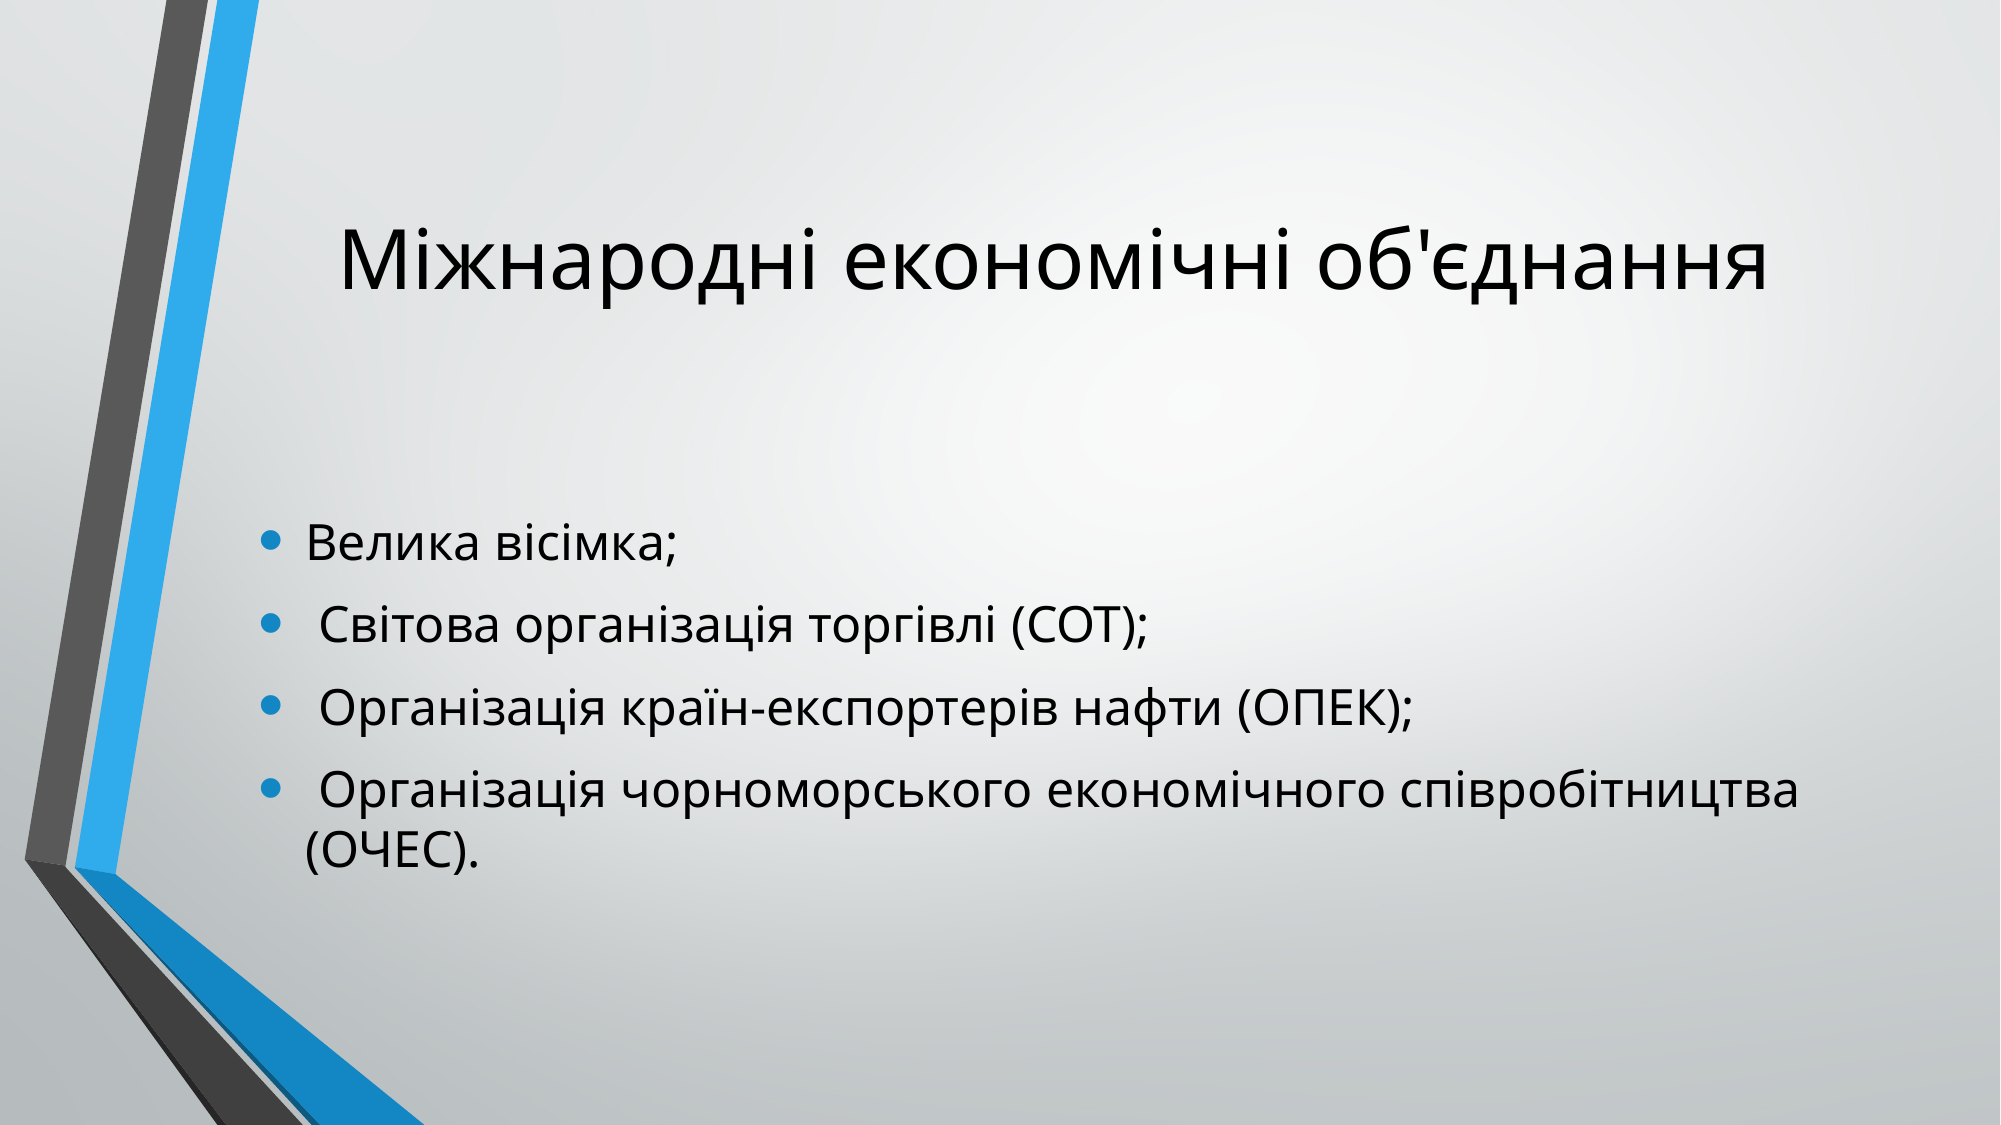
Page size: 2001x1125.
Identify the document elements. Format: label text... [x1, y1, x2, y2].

list Велика вісімка; Світова організація торгівлі (СОТ); Організація країн-експортерів нафти (ОПЕК); Організація чорноморського економічного співробітництва (ОЧЕС). [243, 437, 1887, 950]
title Міжнародні економічні об'єднання [243, 112, 1887, 400]
